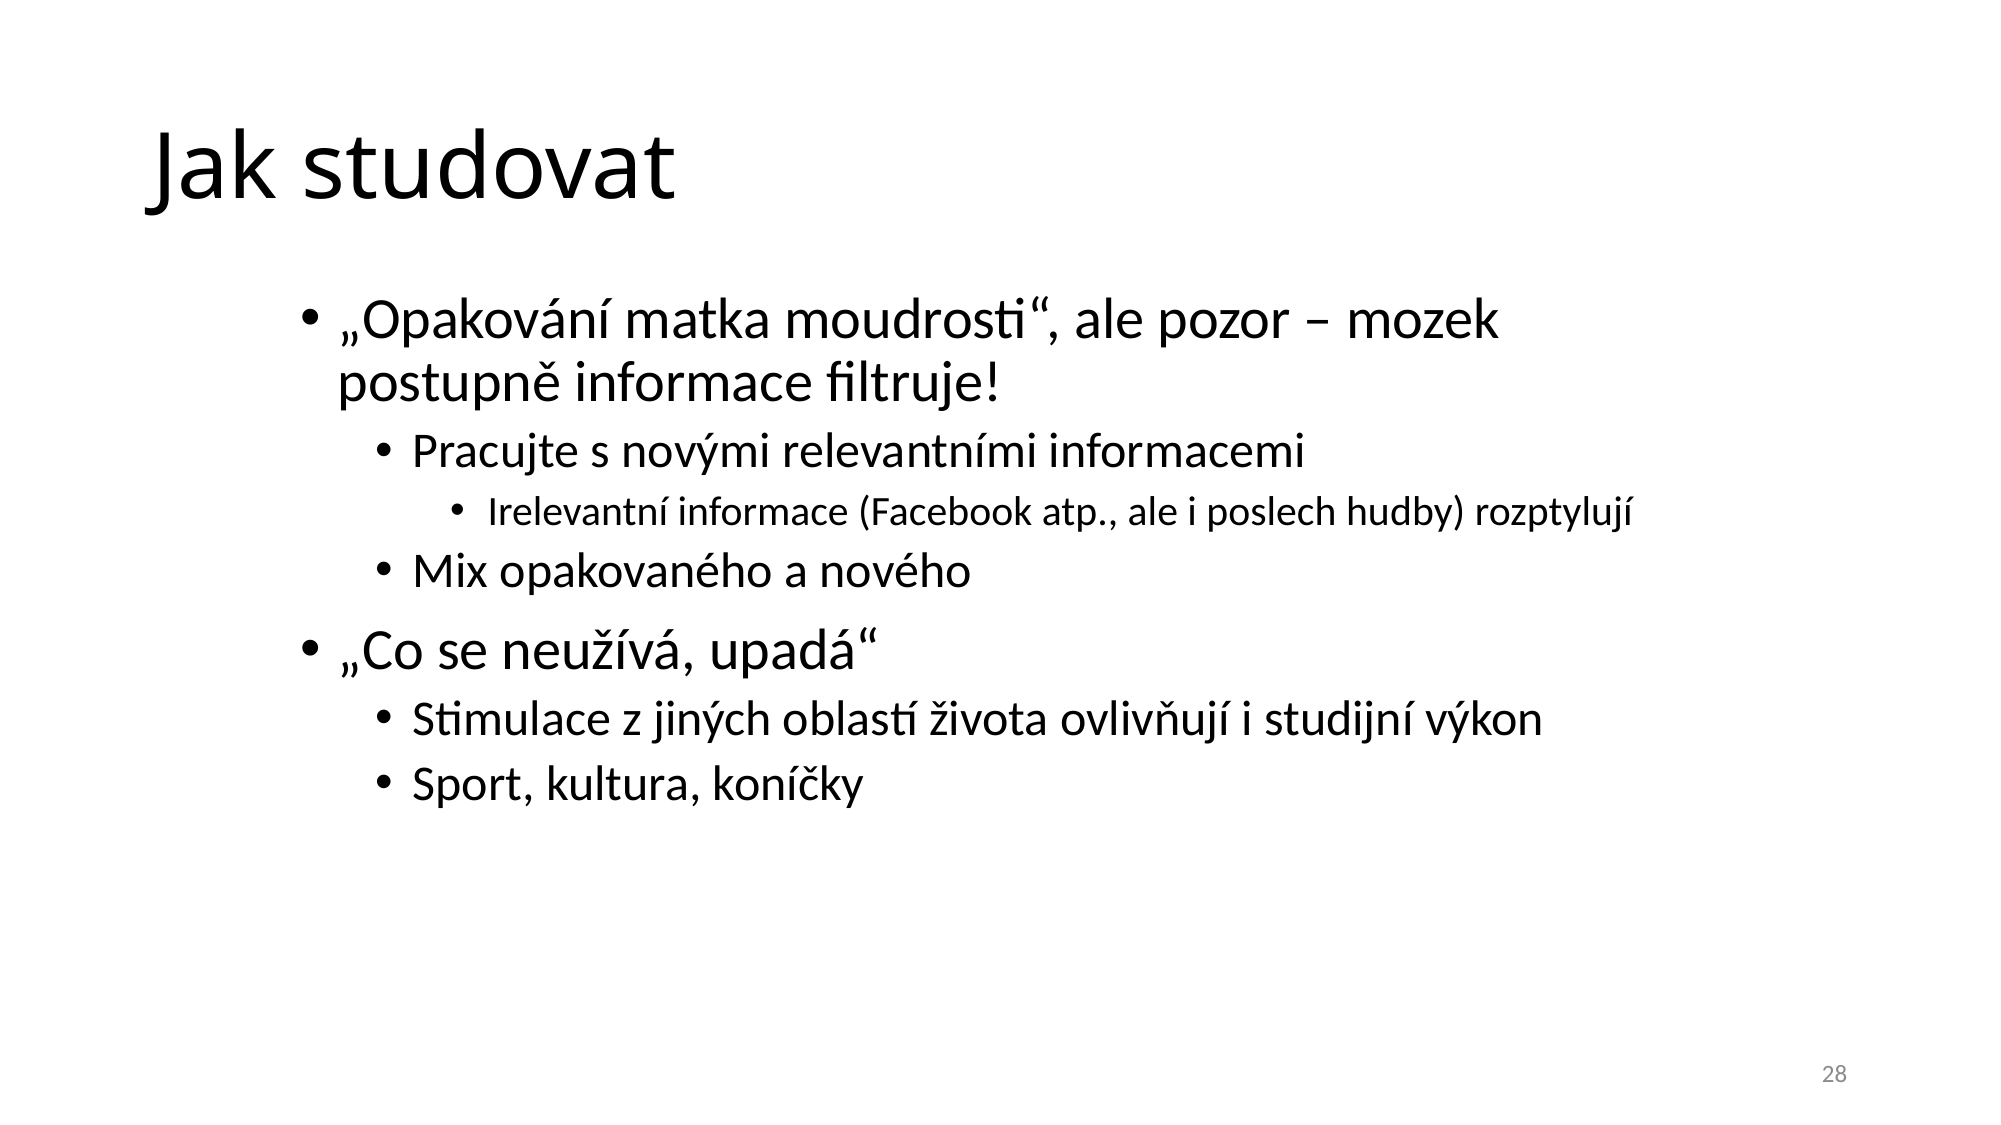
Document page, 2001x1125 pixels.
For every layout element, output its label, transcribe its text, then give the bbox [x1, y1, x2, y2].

slide_number 28 [1412, 1042, 1863, 1103]
title Jak studovat [137, 59, 1863, 278]
list „Opakování matka moudrosti“, ale pozor – mozek postupně informace filtruje! Pracujte s novými relevantními informacemi Irelevantní informace (Facebook atp., ale i poslech hudby) rozptylují Mix opakovaného a nového „Co se neužívá, upadá“ Stimulace z jiných oblastí života ovlivňují i studijní výkon Sport, kultura, koníčky [285, 281, 1711, 1055]
